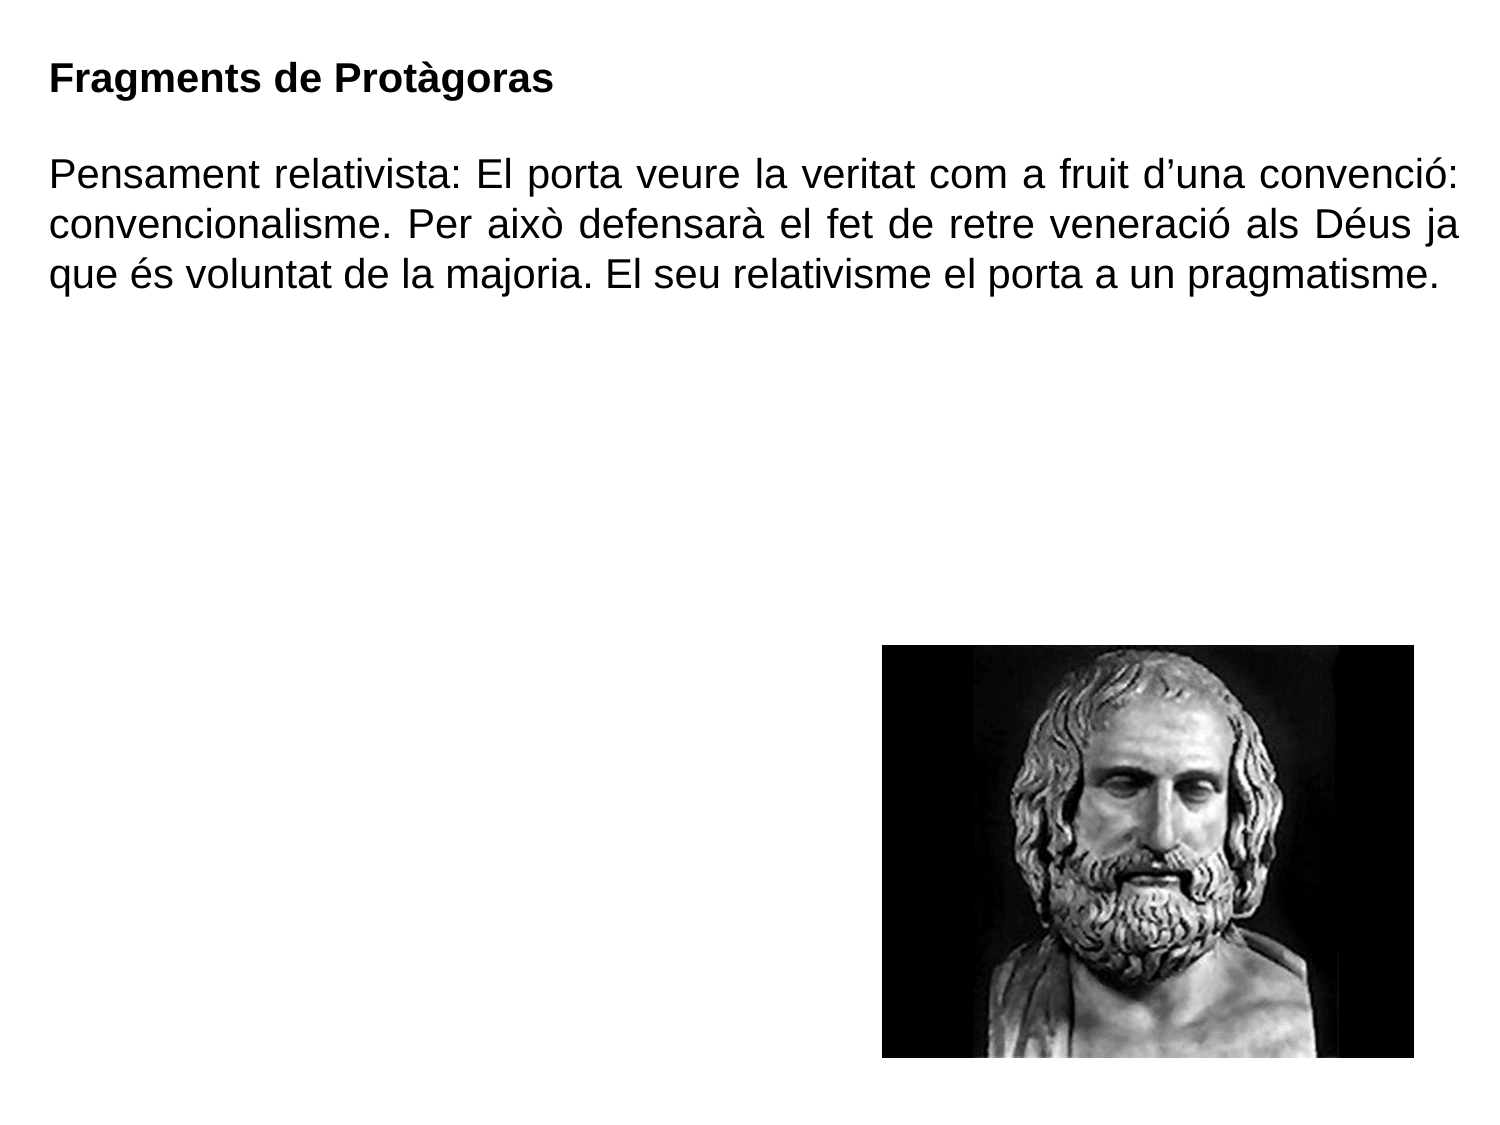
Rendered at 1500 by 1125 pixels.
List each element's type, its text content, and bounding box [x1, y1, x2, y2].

text_box Fragments de Protàgoras Pensament relativista: El porta veure la veritat com a fruit d’una convenció: convencionalisme. Per això defensarà el fet de retre veneració als Déus ja que és voluntat de la majoria. El seu relativisme el porta a un pragmatisme. [34, 43, 1475, 399]
picture [881, 644, 1414, 1058]
